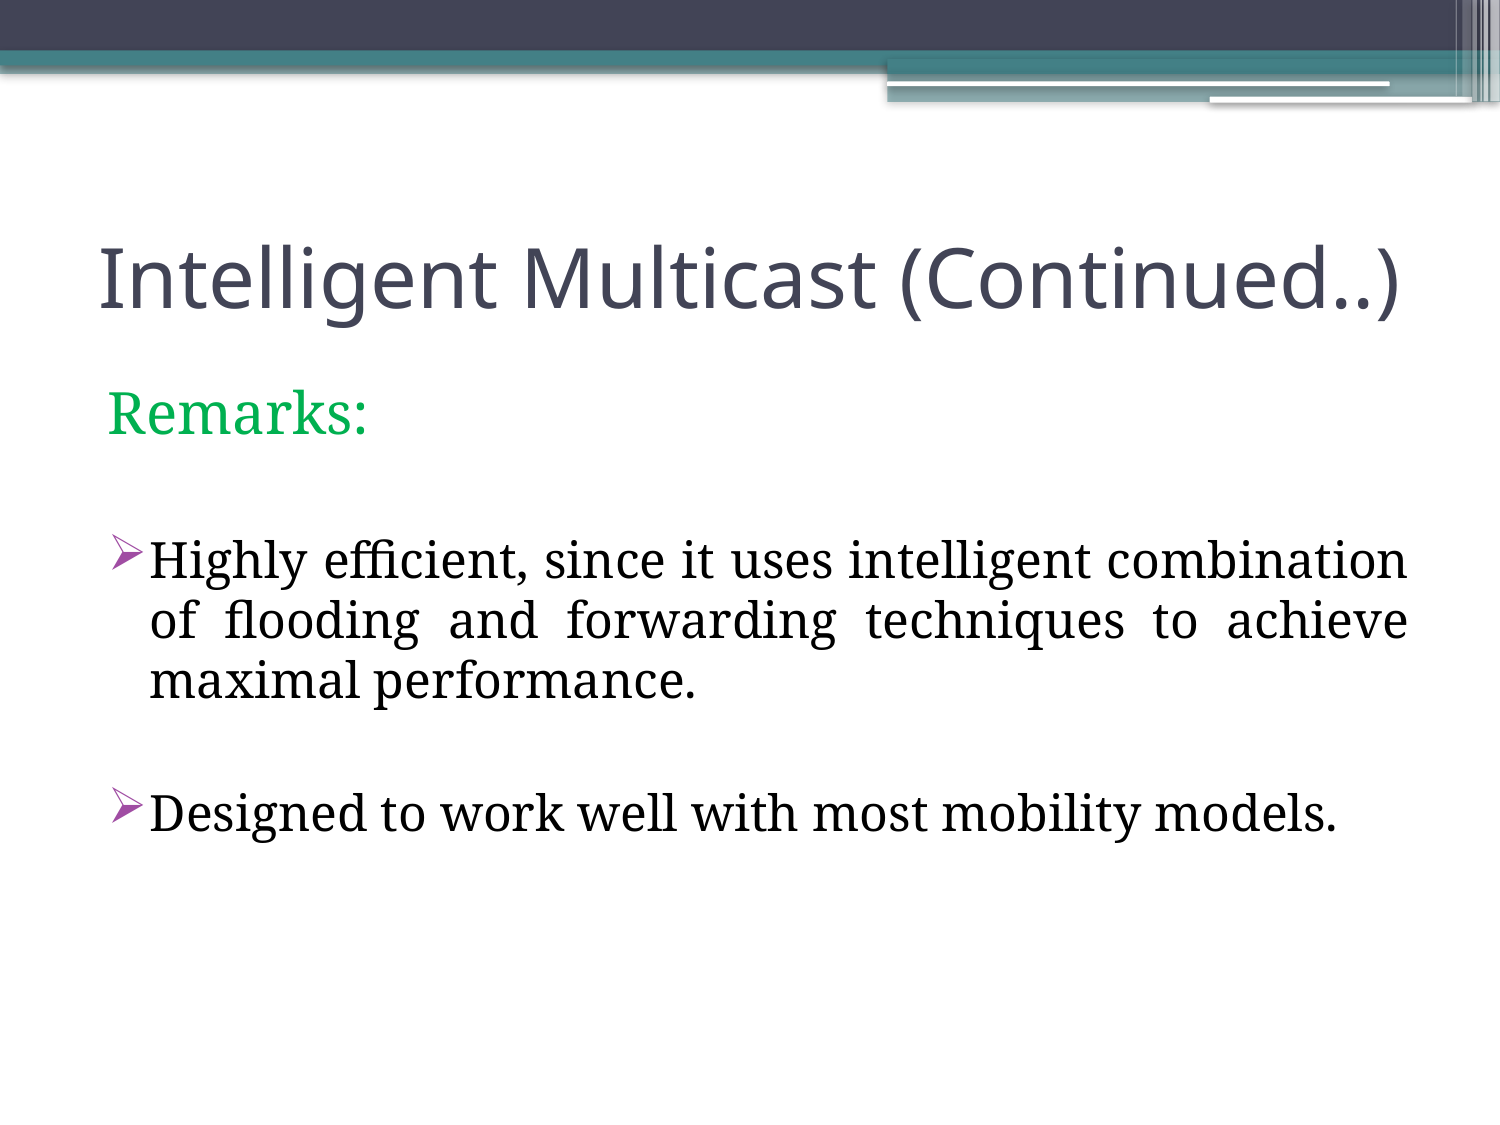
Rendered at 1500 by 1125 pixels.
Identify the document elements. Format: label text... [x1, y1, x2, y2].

title Intelligent Multicast (Continued..) [75, 187, 1425, 363]
list Remarks: Highly efficient, since it uses intelligent combination of flooding and forwarding techniques to achieve maximal performance. Designed to work well with most mobility models. [75, 369, 1425, 1079]
